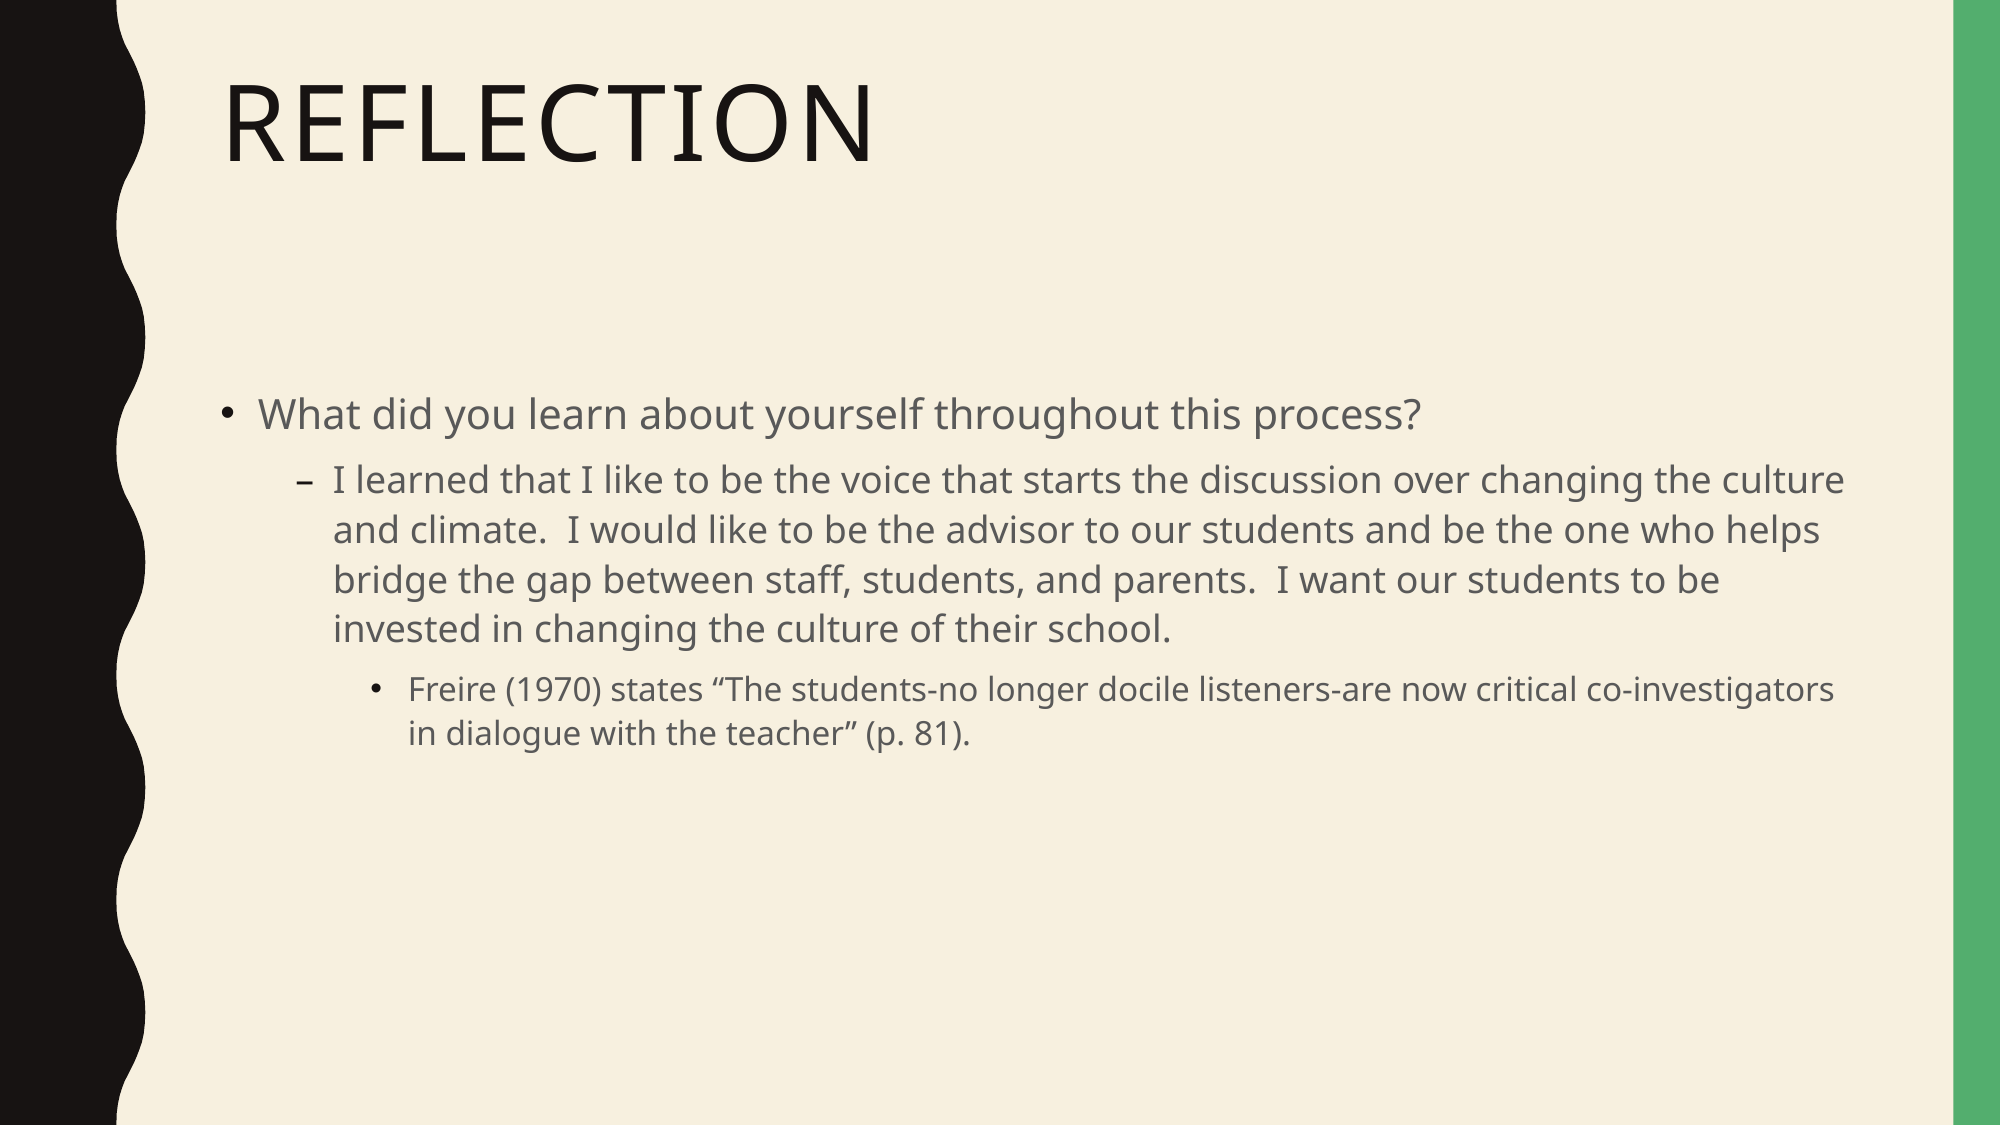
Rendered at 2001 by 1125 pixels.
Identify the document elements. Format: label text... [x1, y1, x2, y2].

list What did you learn about yourself throughout this process? I learned that I like to be the voice that starts the discussion over changing the culture and climate. I would like to be the advisor to our students and be the one who helps bridge the gap between staff, students, and parents. I want our students to be invested in changing the culture of their school. Freire (1970) states “The students-no longer docile listeners-are now critical co-investigators in dialogue with the teacher” (p. 81). [205, 375, 1875, 965]
title Reflection [205, 62, 1875, 308]
